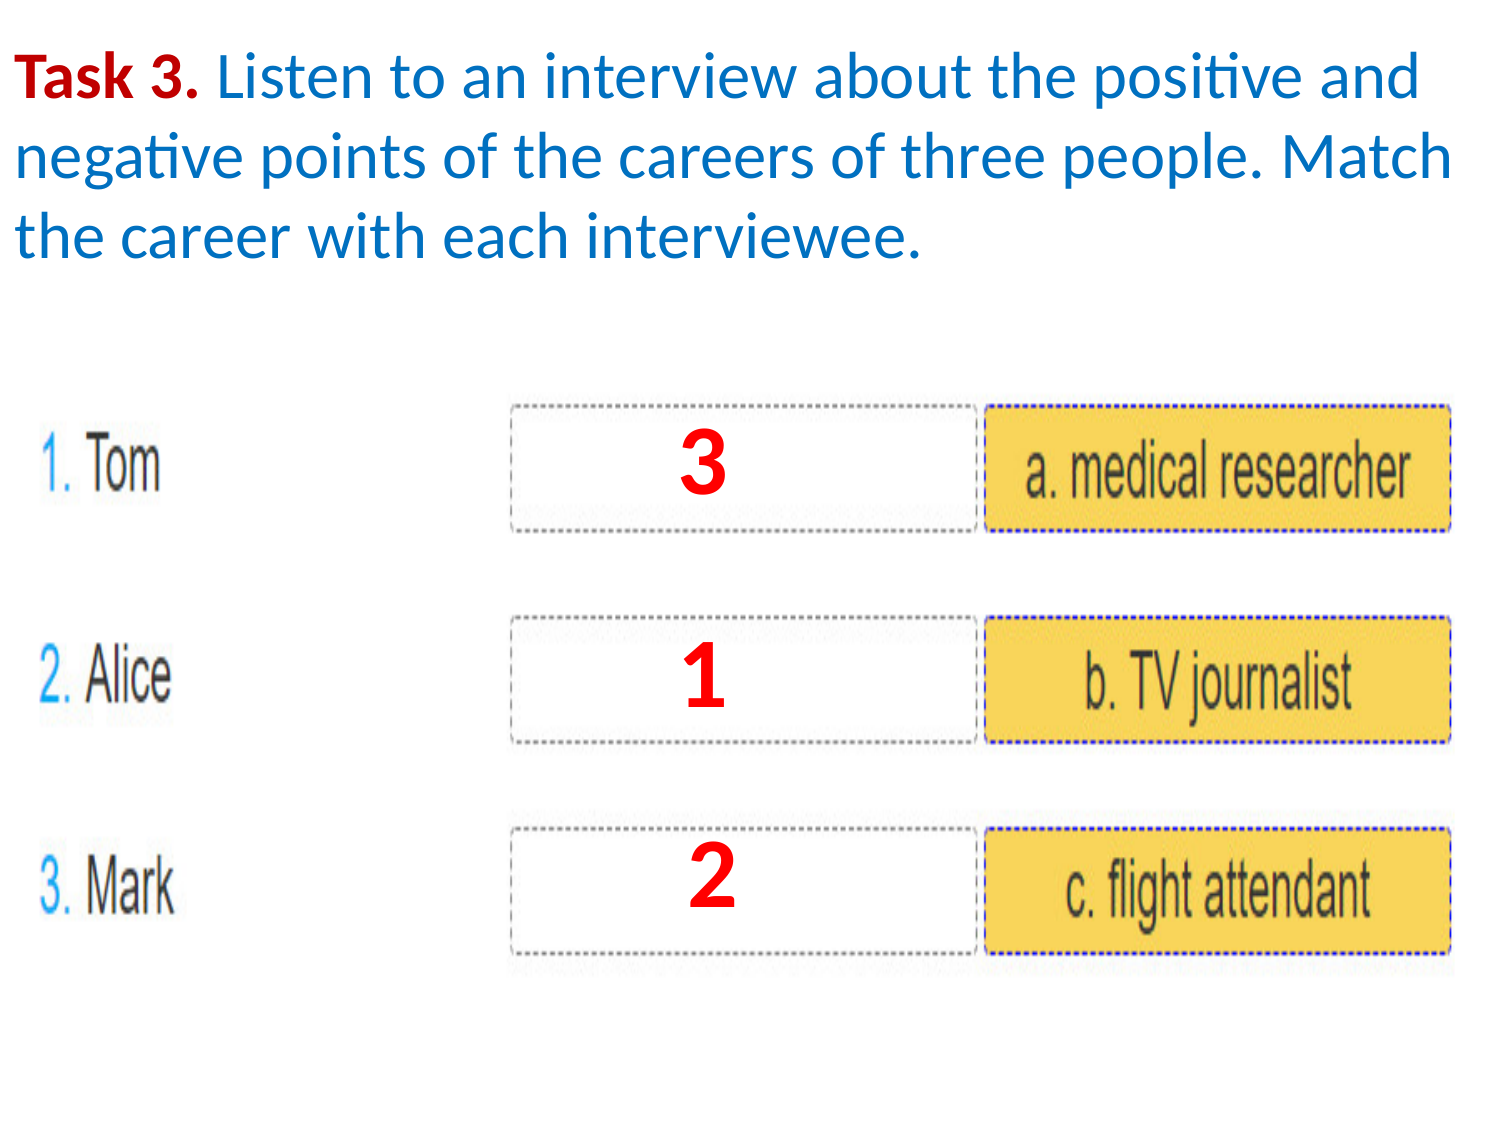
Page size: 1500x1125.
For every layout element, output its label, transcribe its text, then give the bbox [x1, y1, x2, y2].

picture [0, 312, 1500, 1051]
text_box Task 3. Listen to an interview about the positive and negative points of the careers of three people. Match the career with each interviewee. [0, 24, 1500, 280]
